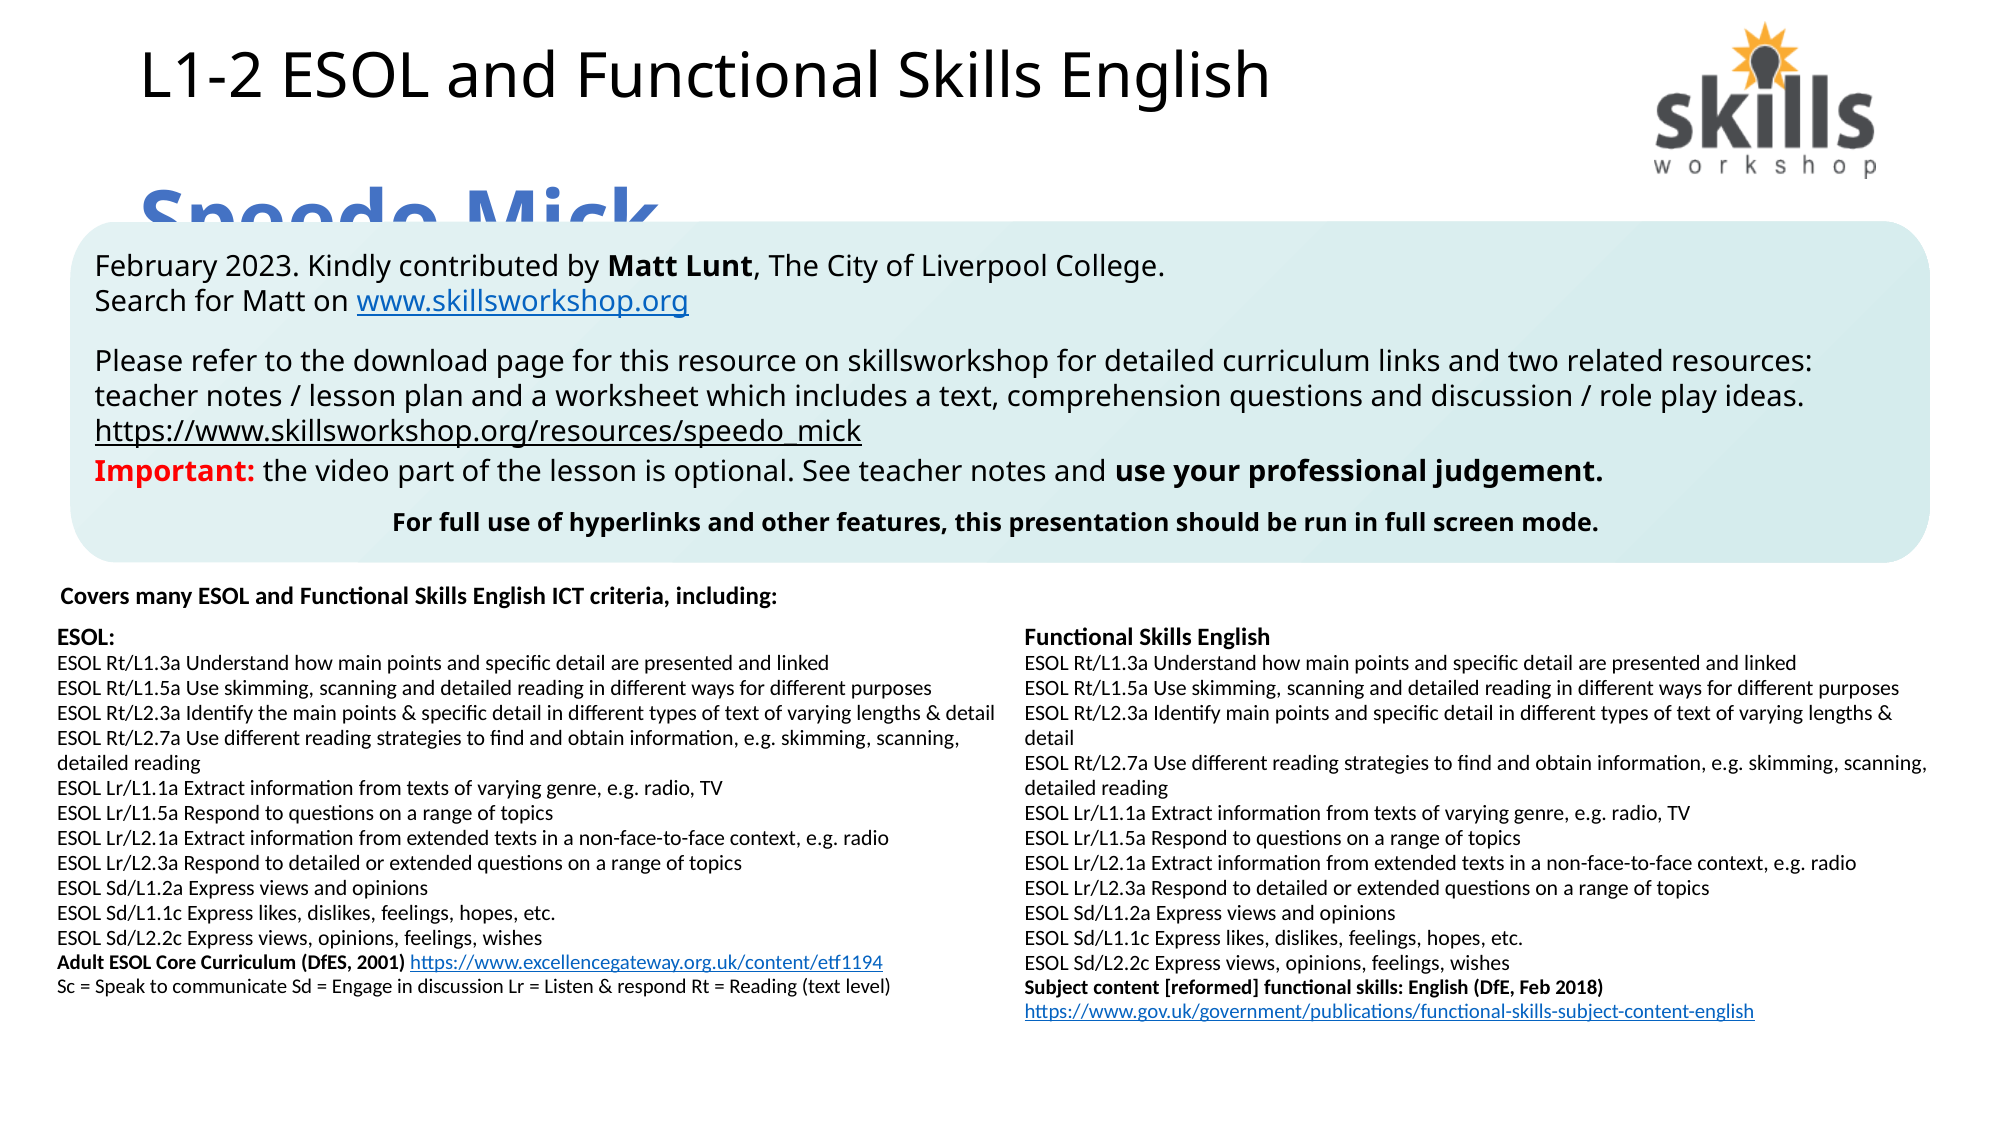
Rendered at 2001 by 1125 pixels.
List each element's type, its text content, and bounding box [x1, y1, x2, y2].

table_header Functional Skills English ESOL Rt/L1.3a Understand how main points and specific detail are presented and linked ESOL Rt/L1.5a Use skimming, scanning and detailed reading in different ways for different purposes ESOL Rt/L2.3a Identify main points and specific detail in different types of text of varying lengths & detail ESOL Rt/L2.7a Use different reading strategies to find and obtain information, e.g. skimming, scanning, detailed reading ESOL Lr/L1.1a Extract information from texts of varying genre, e.g. radio, TV ESOL Lr/L1.5a Respond to questions on a range of topics ESOL Lr/L2.1a Extract information from extended texts in a non-face-to-face context, e.g. radio ESOL Lr/L2.3a Respond to detailed or extended questions on a range of topics ESOL Sd/L1.2a Express views and opinions ESOL Sd/L1.1c Express likes, dislikes, feelings, hopes, etc. ESOL Sd/L2.2c Express views, opinions, feelings, wishes Subject content [reformed] functional skills: English (DfE, Feb 2018) https://www.gov.uk/government/publications/functional-skills-subject-content-english [1013, 617, 1954, 1099]
text_box February 2023. Kindly contributed by Matt Lunt, The City of Liverpool College. Search for Matt on www.skillsworkshop.org Please refer to the download page for this resource on skillsworkshop for detailed curriculum links and two related resources: teacher notes / lesson plan and a worksheet which includes a text, comprehension questions and discussion / role play ideas. https://www.skillsworkshop.org/resources/speedo_mick Important: the video part of the lesson is optional. See teacher notes and use your professional judgement. For full use of hyperlinks and other features, this presentation should be run in full screen mode. [70, 221, 1930, 563]
table_header ESOL: ESOL Rt/L1.3a Understand how main points and specific detail are presented and linked ESOL Rt/L1.5a Use skimming, scanning and detailed reading in different ways for different purposes ESOL Rt/L2.3a Identify the main points & specific detail in different types of text of varying lengths & detail ESOL Rt/L2.7a Use different reading strategies to find and obtain information, e.g. skimming, scanning, detailed reading ESOL Lr/L1.1a Extract information from texts of varying genre, e.g. radio, TV ESOL Lr/L1.5a Respond to questions on a range of topics ESOL Lr/L2.1a Extract information from extended texts in a non-face-to-face context, e.g. radio ESOL Lr/L2.3a Respond to detailed or extended questions on a range of topics ESOL Sd/L1.2a Express views and opinions ESOL Sd/L1.1c Express likes, dislikes, feelings, hopes, etc. ESOL Sd/L2.2c Express views, opinions, feelings, wishes Adult ESOL Core Curriculum (DfES, 2001) https://www.excellencegateway.org.uk/content/etf1194 Sc = Speak to communicate Sd = Engage in discussion Lr = Listen & respond Rt = Reading (text level) [46, 618, 1013, 1099]
picture [1654, 21, 1876, 180]
title L1-2 ESOL and Functional Skills English Speedo Mick [124, 36, 1302, 221]
text_box Covers many ESOL and Functional Skills English ICT criteria, including: [45, 572, 1281, 618]
